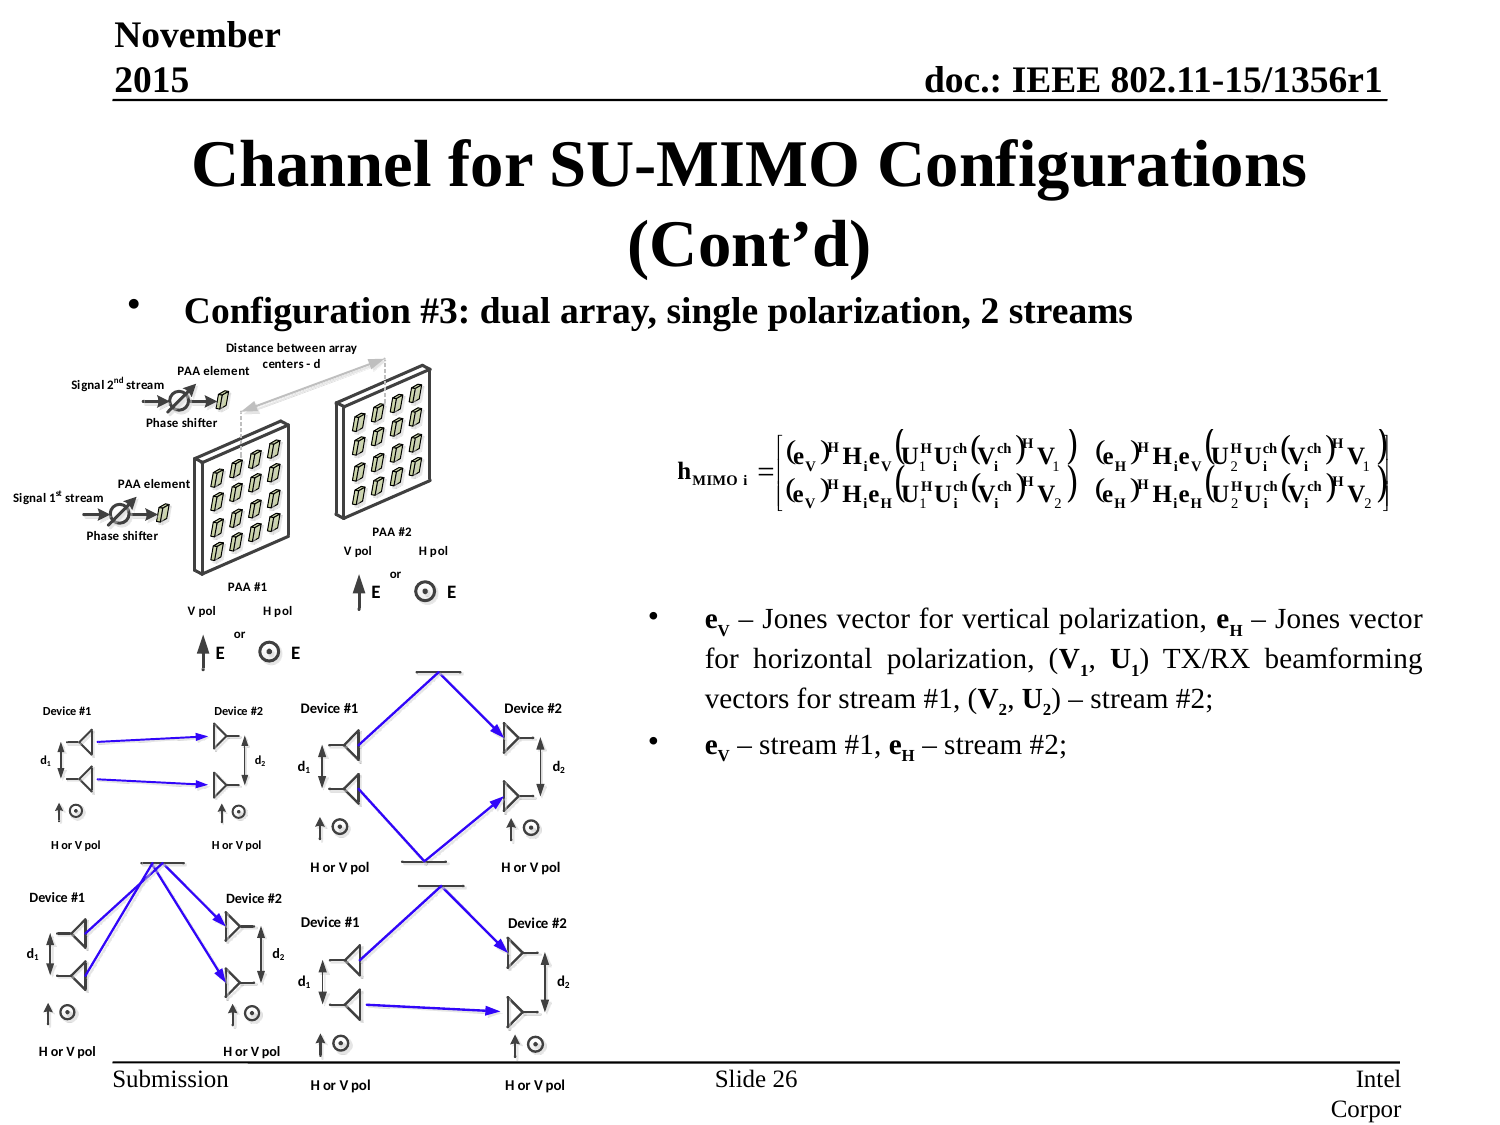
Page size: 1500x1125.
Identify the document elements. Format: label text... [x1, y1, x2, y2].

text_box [673, 429, 1398, 518]
footer Intel Corporation [1325, 1062, 1402, 1093]
slide_number Slide 26 [712, 1062, 800, 1093]
picture [4, 334, 575, 1102]
list Configuration #3: dual array, single polarization, 2 streams [112, 278, 1388, 340]
title Channel for SU-MIMO Configurations (Cont’d) [112, 112, 1388, 278]
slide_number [114, 54, 316, 100]
text_box eV – Jones vector for vertical polarization, eH – Jones vector for horizontal polarization, (V1, U1) TX/RX beamforming vectors for stream #1, (V2, U2) – stream #2; eV – stream #1, eH – stream #2; [633, 592, 1439, 888]
